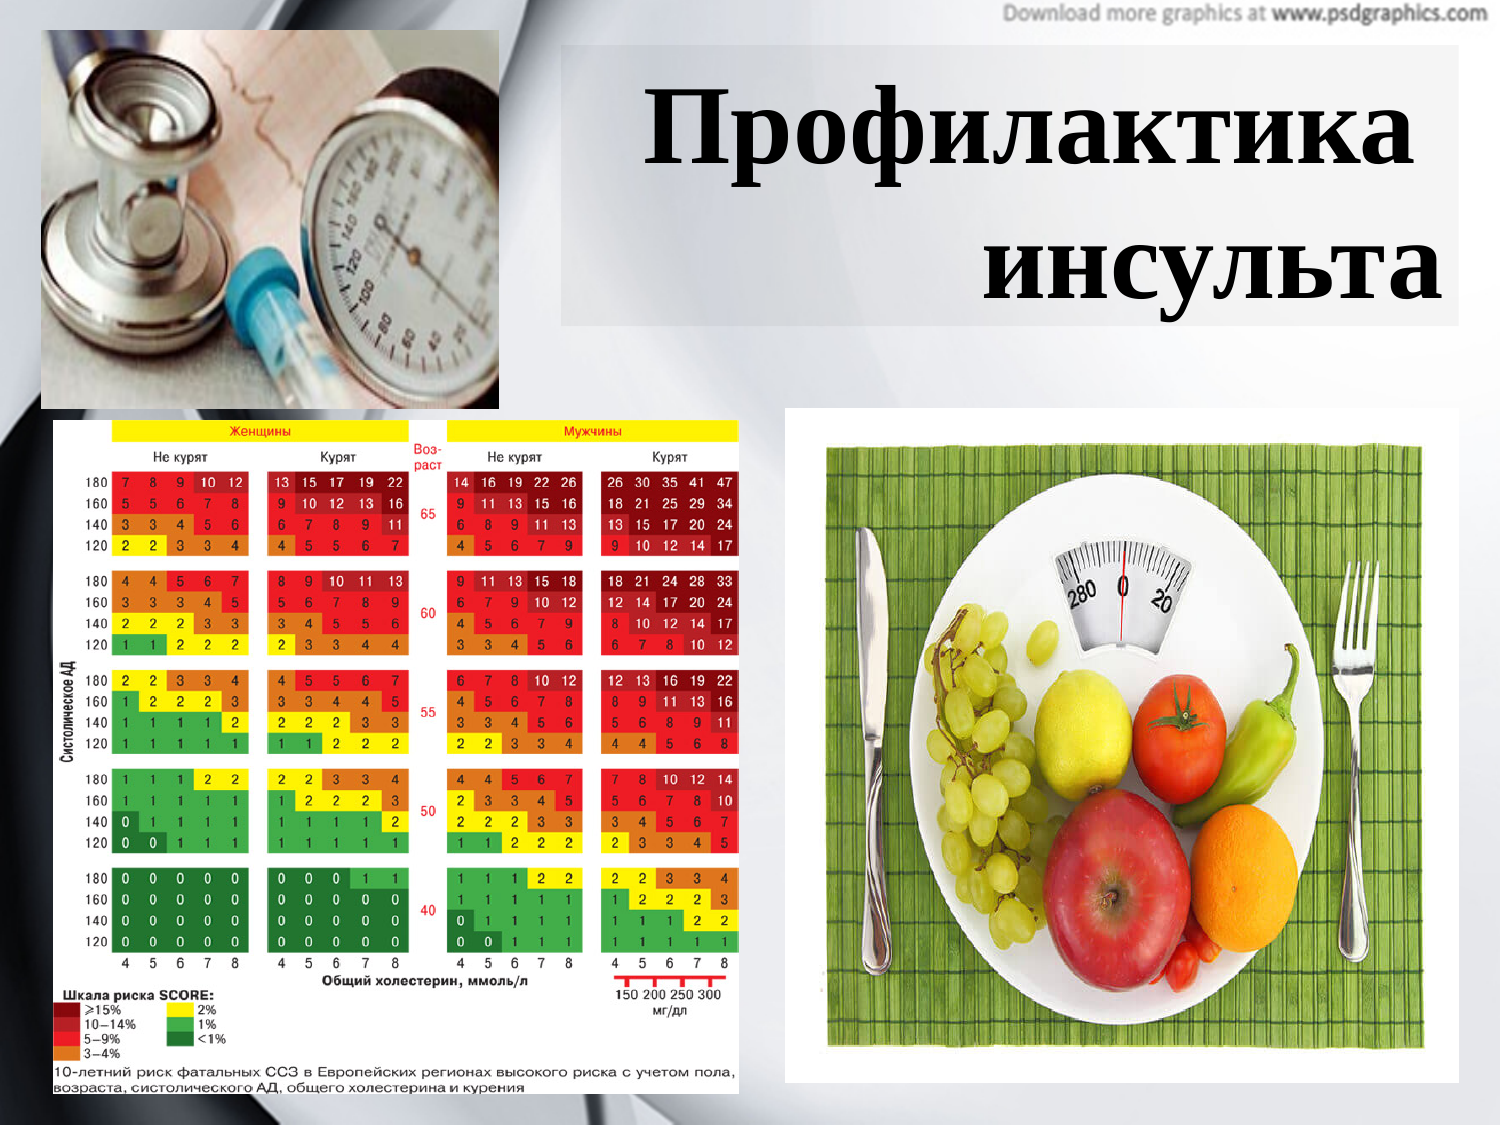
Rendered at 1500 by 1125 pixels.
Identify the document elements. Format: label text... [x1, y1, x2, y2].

title Профилактика инсульта [561, 45, 1459, 327]
picture [0, 0, 1500, 1125]
